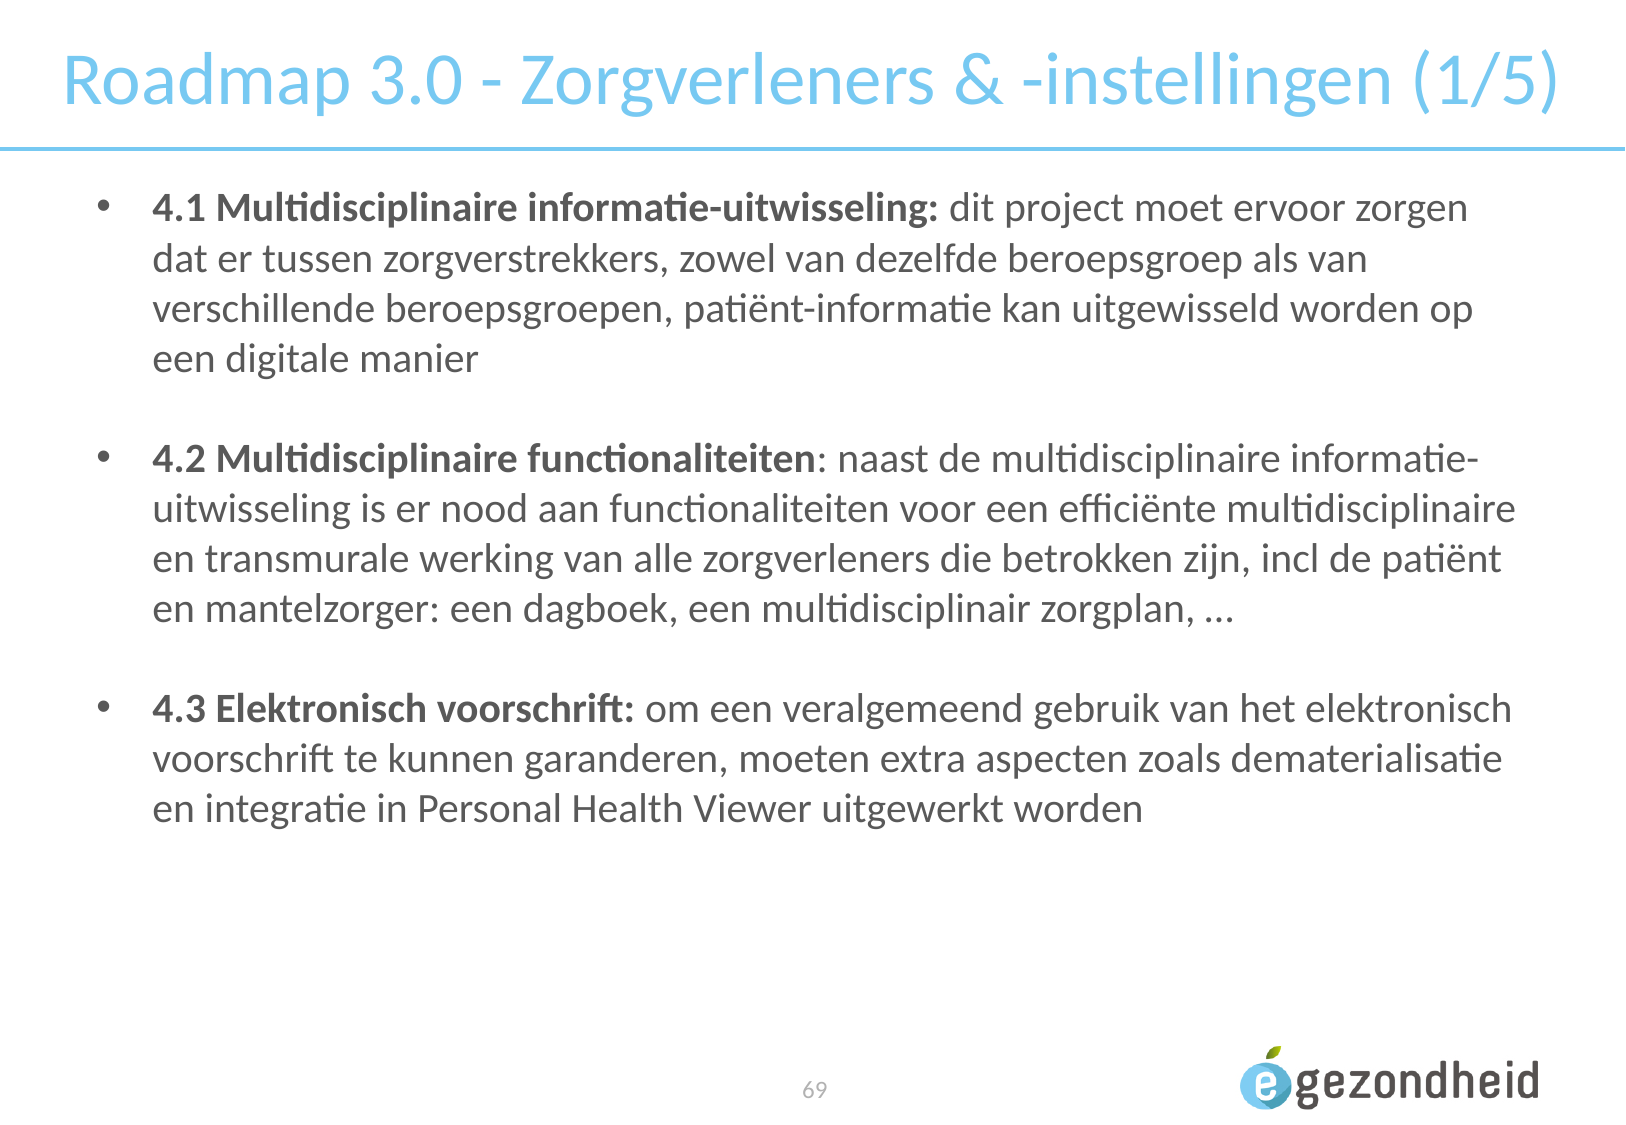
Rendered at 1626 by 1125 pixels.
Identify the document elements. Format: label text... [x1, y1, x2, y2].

slide_number 69 [625, 1058, 1005, 1119]
list 4.1 Multidisciplinaire informatie-uitwisseling: dit project moet ervoor zorgen dat er tussen zorgverstrekkers, zowel van dezelfde beroepsgroep als van verschillende beroepsgroepen, patiënt-informatie kan uitgewisseld worden op een digitale manier 4.2 Multidisciplinaire functionaliteiten: naast de multidisciplinaire informatie-uitwisseling is er nood aan functionaliteiten voor een efficiënte multidisciplinaire en transmurale werking van alle zorgverleners die betrokken zijn, incl de patiënt en mantelzorger: een dagboek, een multidisciplinair zorgplan, … 4.3 Elektronisch voorschrift: om een veralgemeend gebruik van het elektronisch voorschrift te kunnen garanderen, moeten extra aspecten zoals dematerialisatie en integratie in Personal Health Viewer uitgewerkt worden [81, 172, 1544, 1035]
title Roadmap 3.0 - Zorgverleners & -instellingen (1/5) [0, 0, 1625, 149]
picture [1209, 1037, 1568, 1125]
